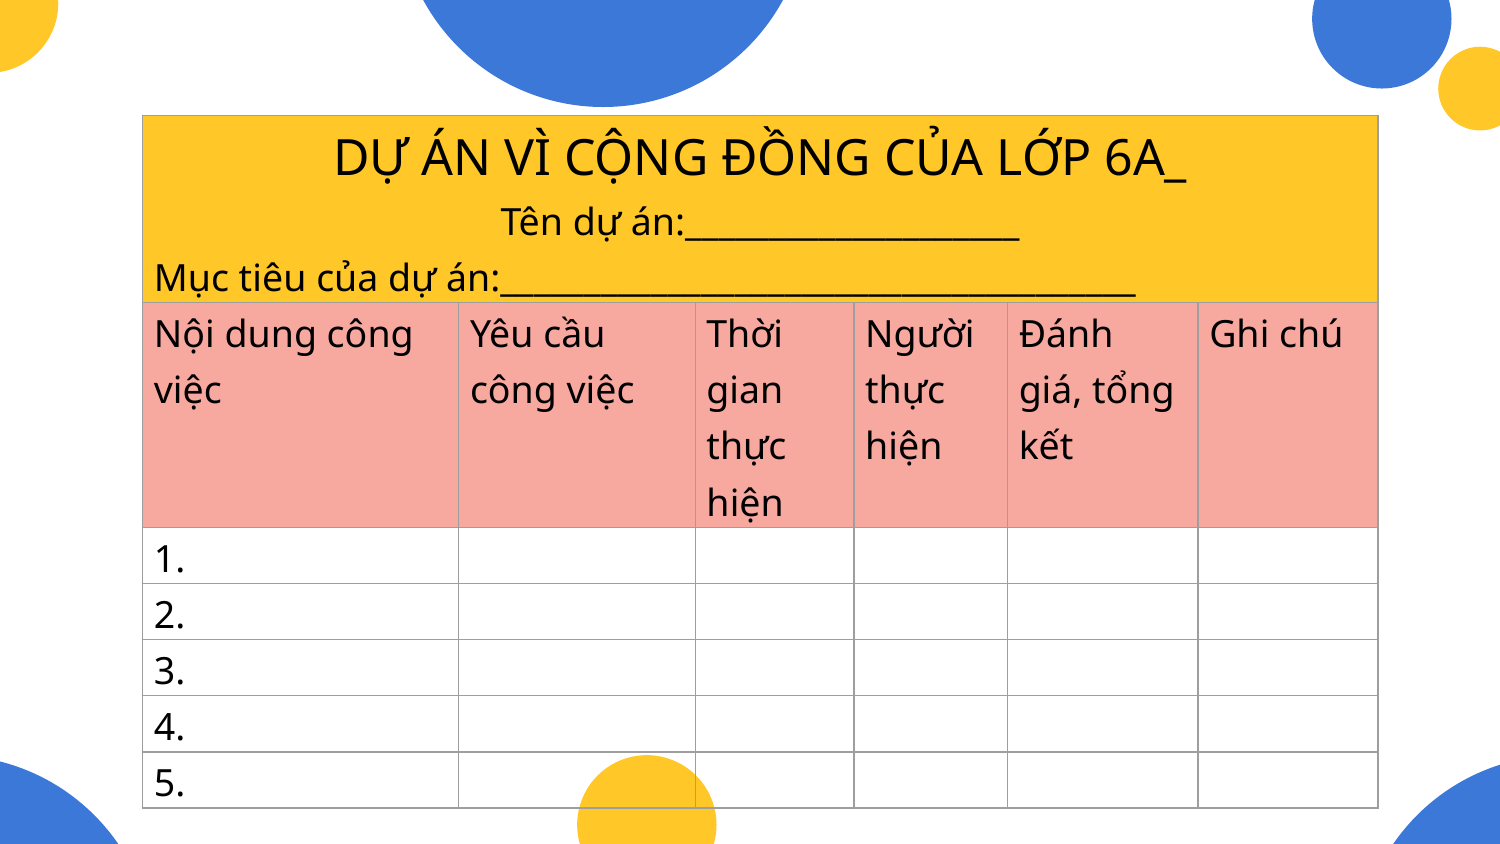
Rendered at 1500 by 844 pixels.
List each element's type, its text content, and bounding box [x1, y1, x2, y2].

table_cell [855, 640, 1007, 695]
table_cell 4. [143, 696, 458, 751]
table_cell [1008, 696, 1197, 751]
table_cell Đánh giá, tổng kết [1008, 303, 1197, 527]
table_cell [696, 640, 853, 695]
table_cell [696, 753, 853, 807]
table_cell Thời gian thực hiện [696, 303, 853, 527]
table_cell 3. [143, 640, 458, 695]
table_cell [855, 584, 1007, 639]
table_cell [1199, 696, 1377, 751]
table_cell [1199, 584, 1377, 639]
table_cell [459, 584, 695, 639]
table_cell 5. [143, 753, 458, 807]
table_cell [855, 753, 1007, 807]
table_cell [696, 696, 853, 751]
table_cell Người thực hiện [855, 303, 1007, 527]
table_cell [1008, 640, 1197, 695]
table_cell 1. [143, 528, 458, 583]
table_cell [1008, 528, 1197, 583]
table_cell [1199, 753, 1377, 807]
table_cell [1199, 528, 1377, 583]
table_cell [459, 696, 695, 751]
table_cell [1199, 640, 1377, 695]
table_cell [855, 696, 1007, 751]
table_cell [1008, 753, 1197, 807]
table_cell Yêu cầu công việc [459, 303, 695, 527]
table_cell [855, 528, 1007, 583]
table_header DỰ ÁN VÌ CỘNG ĐỒNG CỦA LỚP 6A_ Tên dự án:____________________ Mục tiêu của dự án:______________________________________ [143, 116, 1377, 302]
table_cell 2. [143, 584, 458, 639]
table_cell [459, 753, 695, 807]
table_cell [1008, 584, 1197, 639]
table_cell [696, 528, 853, 583]
table_cell Ghi chú [1199, 303, 1377, 527]
table_cell [459, 640, 695, 695]
table_cell [696, 584, 853, 639]
table_cell Nội dung công việc [143, 303, 458, 527]
table_cell [459, 528, 695, 583]
